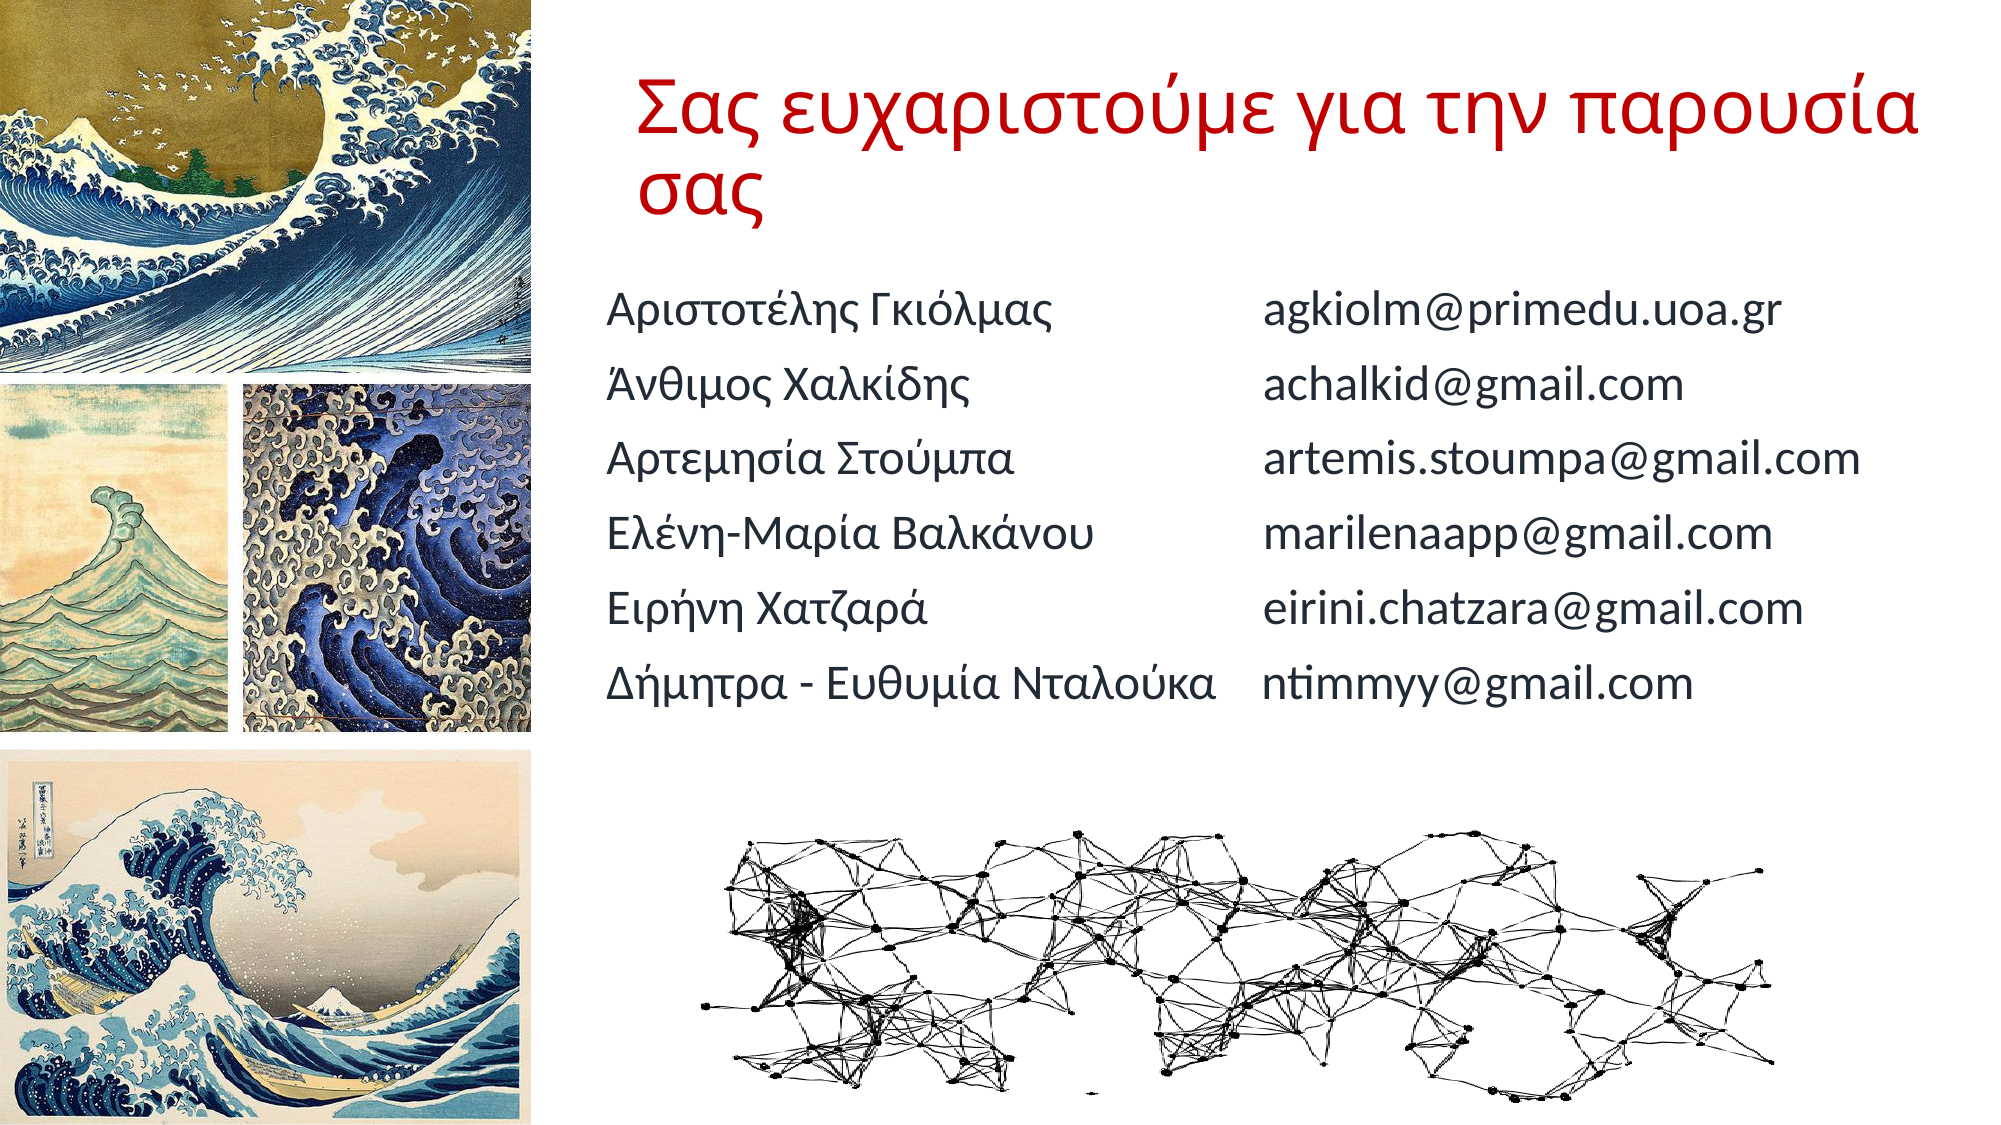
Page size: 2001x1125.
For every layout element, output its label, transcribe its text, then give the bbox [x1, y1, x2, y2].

picture [695, 817, 1790, 1106]
list Αριστοτέλης Γκιόλμας agkiolm@primedu.uoa.gr Άνθιμος Χαλκίδης achalkid@gmail.com Αρτεμησία Στούμπα artemis.stoumpa@gmail.com Ελένη-Μαρία Βαλκάνου marilenaapp@gmail.com Ειρήνη Χατζαρά eirini.chatzara@gmail.com Δήμητρα - Ευθυμία Νταλούκα ntimmyy@gmail.com [591, 274, 1978, 780]
title Σας ευχαριστούμε για την παρουσία σας [621, 41, 1978, 259]
picture [0, 0, 531, 1125]
